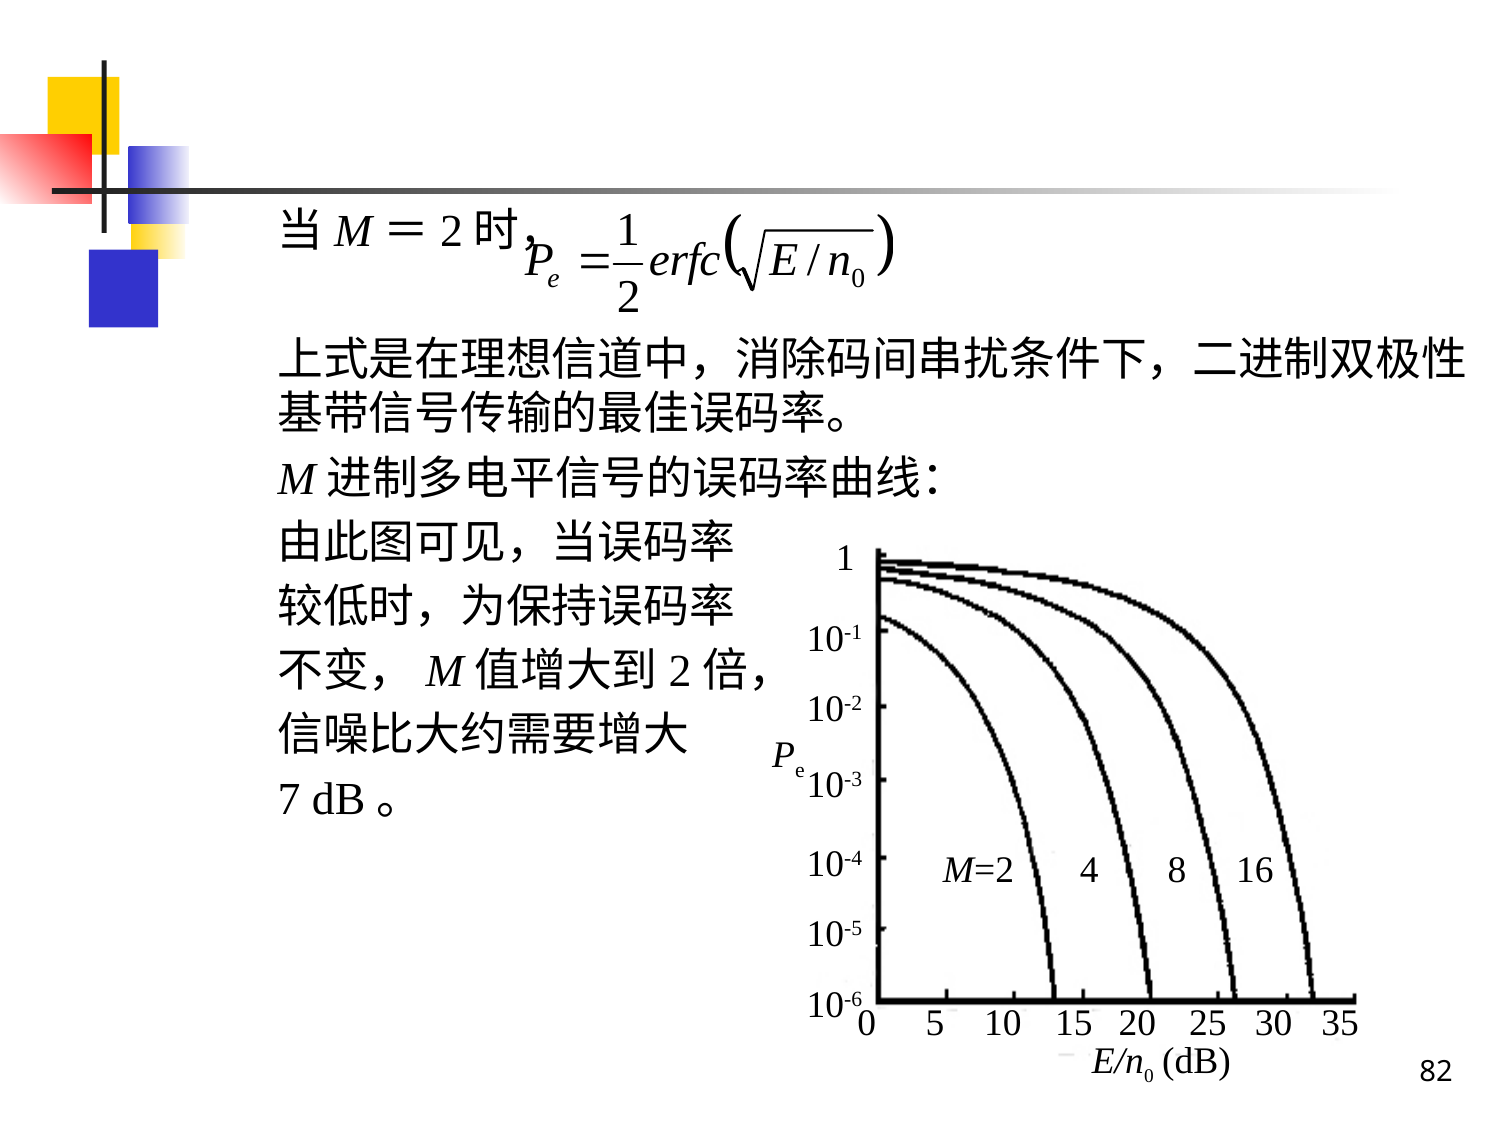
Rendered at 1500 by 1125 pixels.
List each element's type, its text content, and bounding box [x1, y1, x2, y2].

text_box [515, 200, 893, 323]
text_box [756, 525, 1393, 1096]
list 当M＝2时， 上式是在理想信道中，消除码间串扰条件下，二进制双极性基带信号传输的最佳误码率。 M进制多电平信号的误码率曲线： 由此图可见，当误码率 较低时，为保持误码率 不变，M值增大到2倍， 信噪比大约需要增大 7 dB。 [0, 193, 1500, 1125]
